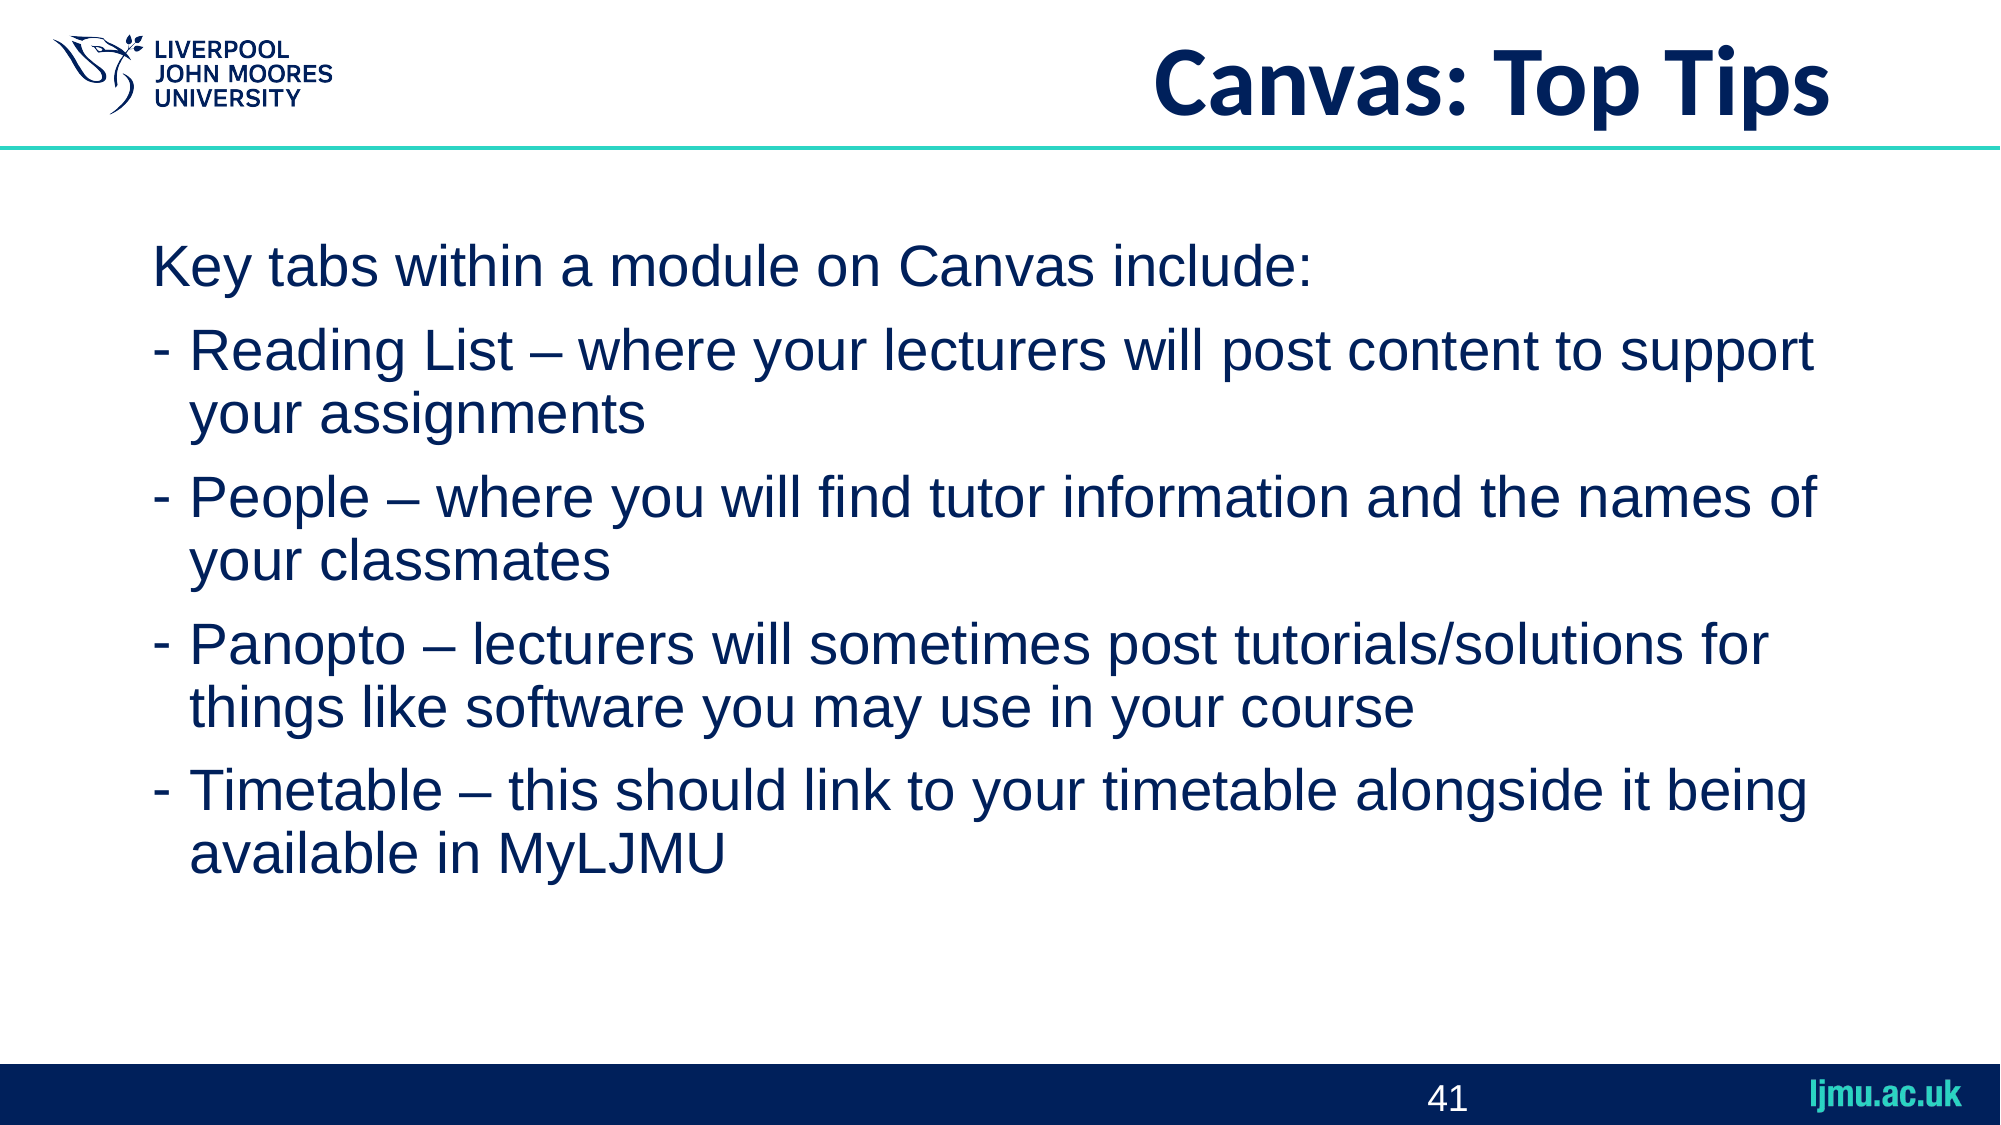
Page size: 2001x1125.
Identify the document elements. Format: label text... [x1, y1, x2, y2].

picture [28, 0, 356, 165]
slide_number 41 [1412, 1067, 1863, 1125]
list Key tabs within a module on Canvas include: Reading List – where your lecturers will post content to support your assignments People – where you will find tutor information and the names of your classmates Panopto – lecturers will sometimes post tutorials/solutions for things like software you may use in your course Timetable – this should link to your timetable alongside it being available in MyLJMU [137, 229, 1863, 998]
title Canvas: Top Tips, [147, 21, 1873, 130]
picture [1775, 1038, 2000, 1125]
